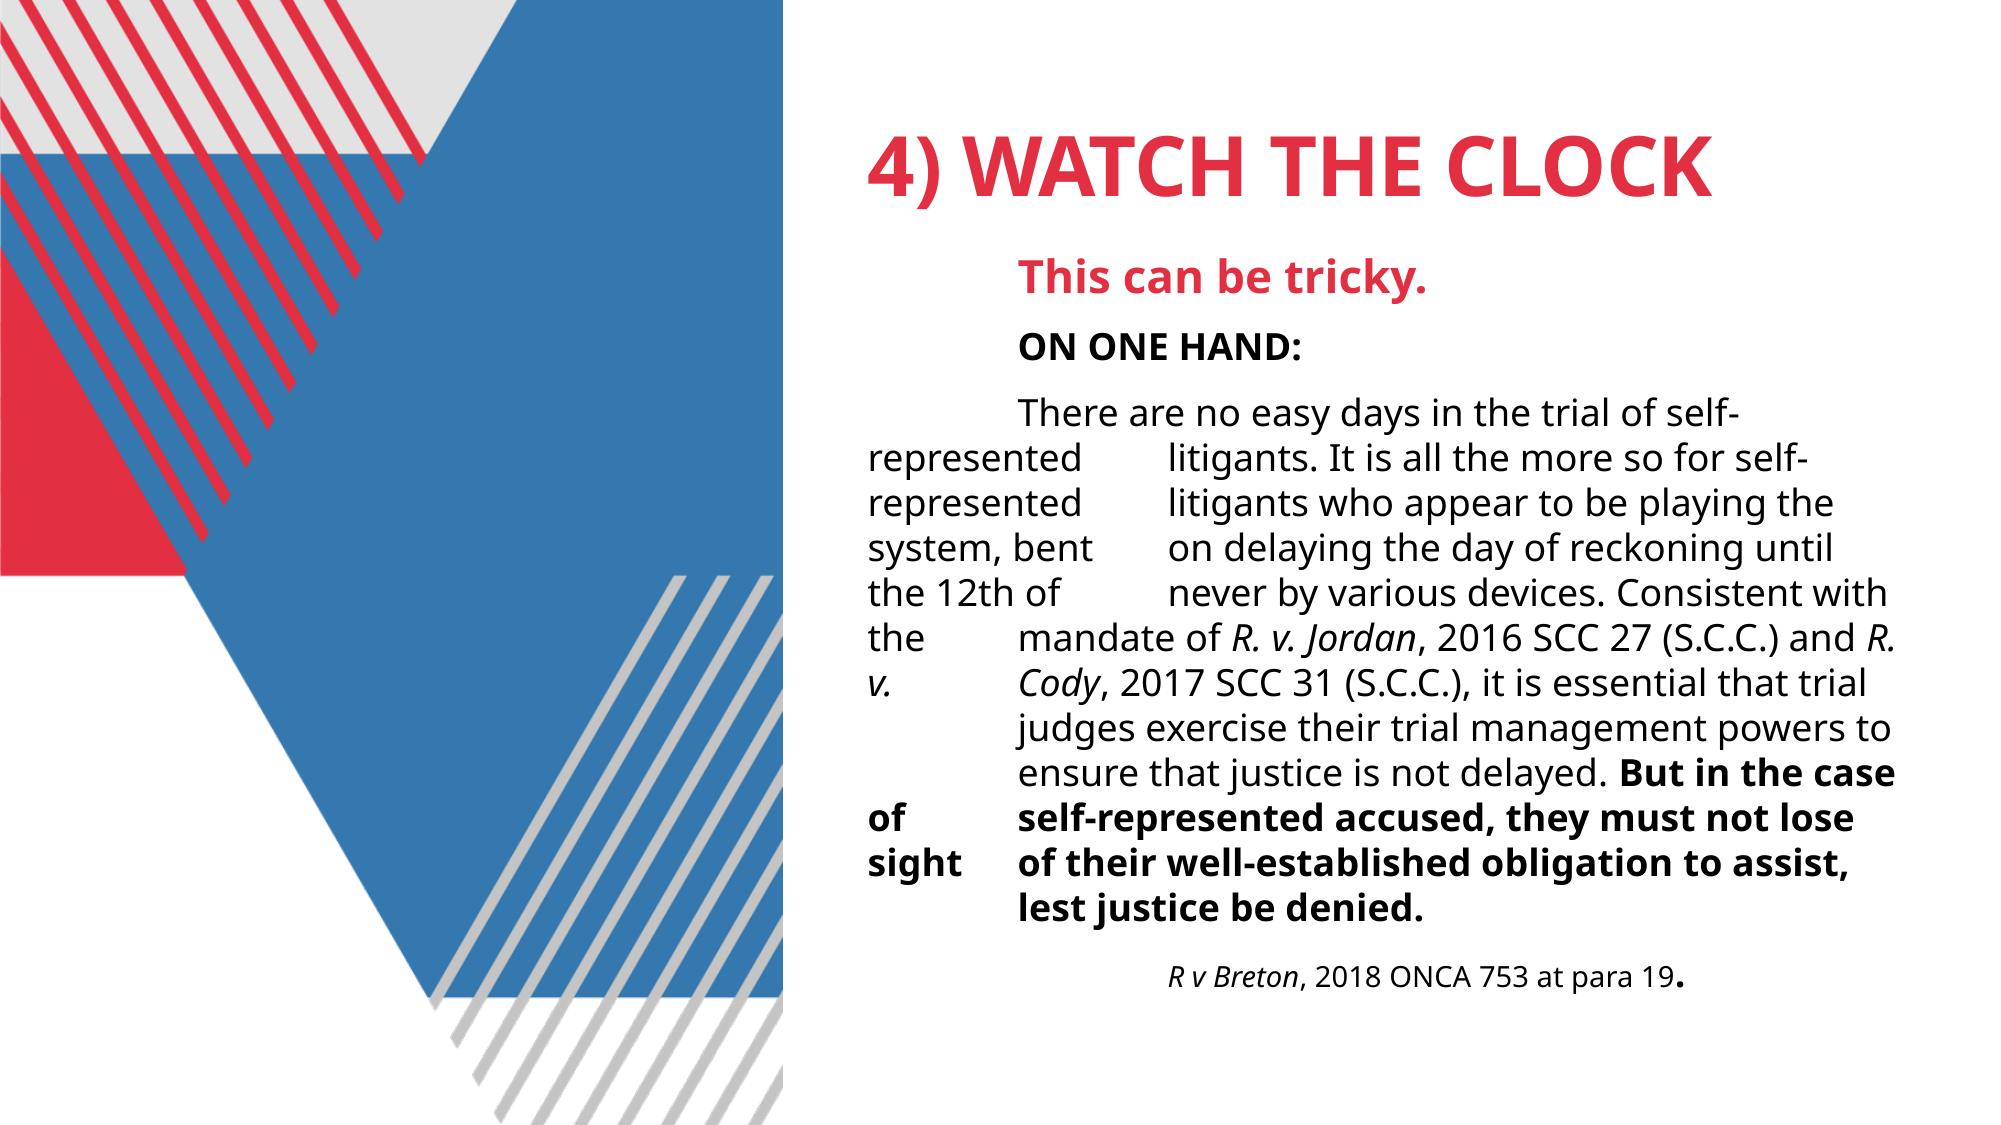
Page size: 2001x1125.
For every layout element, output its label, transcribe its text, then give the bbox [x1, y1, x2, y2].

title 4) WATCH THE CLOCK [852, 117, 1916, 239]
list This can be tricky. ON ONE HAND: There are no easy days in the trial of self-represented litigants. It is all the more so for self-represented litigants who appear to be playing the system, bent on delaying the day of reckoning until the 12th of never by various devices. Consistent with the mandate of R. v. Jordan, 2016 SCC 27 (S.C.C.) and R. v. Cody, 2017 SCC 31 (S.C.C.), it is essential that trial judges exercise their trial management powers to ensure that justice is not delayed. But in the case of self-represented accused, they must not lose sight of their well-established obligation to assist, lest justice be denied. R v Breton, 2018 ONCA 753 at para 19. [852, 239, 1916, 850]
picture [0, 0, 783, 1125]
